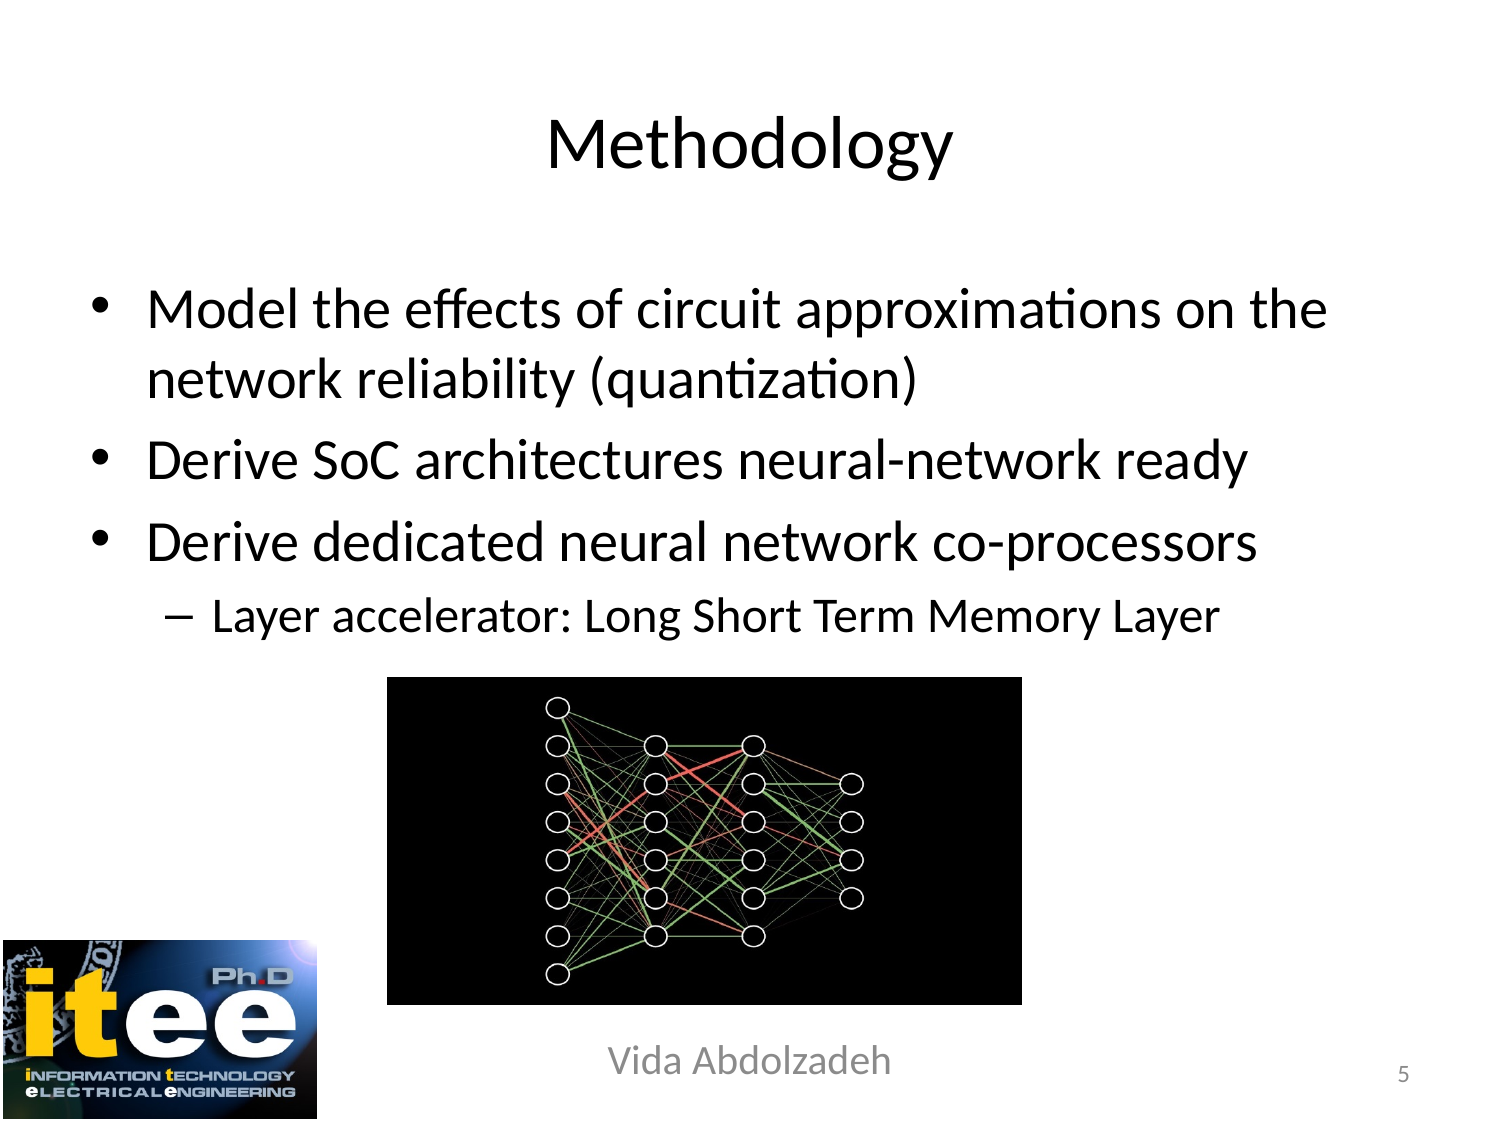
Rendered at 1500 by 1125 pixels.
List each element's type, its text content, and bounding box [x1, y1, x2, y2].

title Methodology [75, 45, 1425, 233]
picture [387, 677, 1022, 1006]
picture [3, 940, 317, 1120]
slide_number 5 [1074, 1042, 1425, 1103]
footer Vida Abdolzadeh [512, 1042, 988, 1103]
list Model the effects of circuit approximations on the network reliability (quantization) Derive SoC architectures neural-network ready Derive dedicated neural network co-processors Layer accelerator: Long Short Term Memory Layer [75, 262, 1425, 1005]
